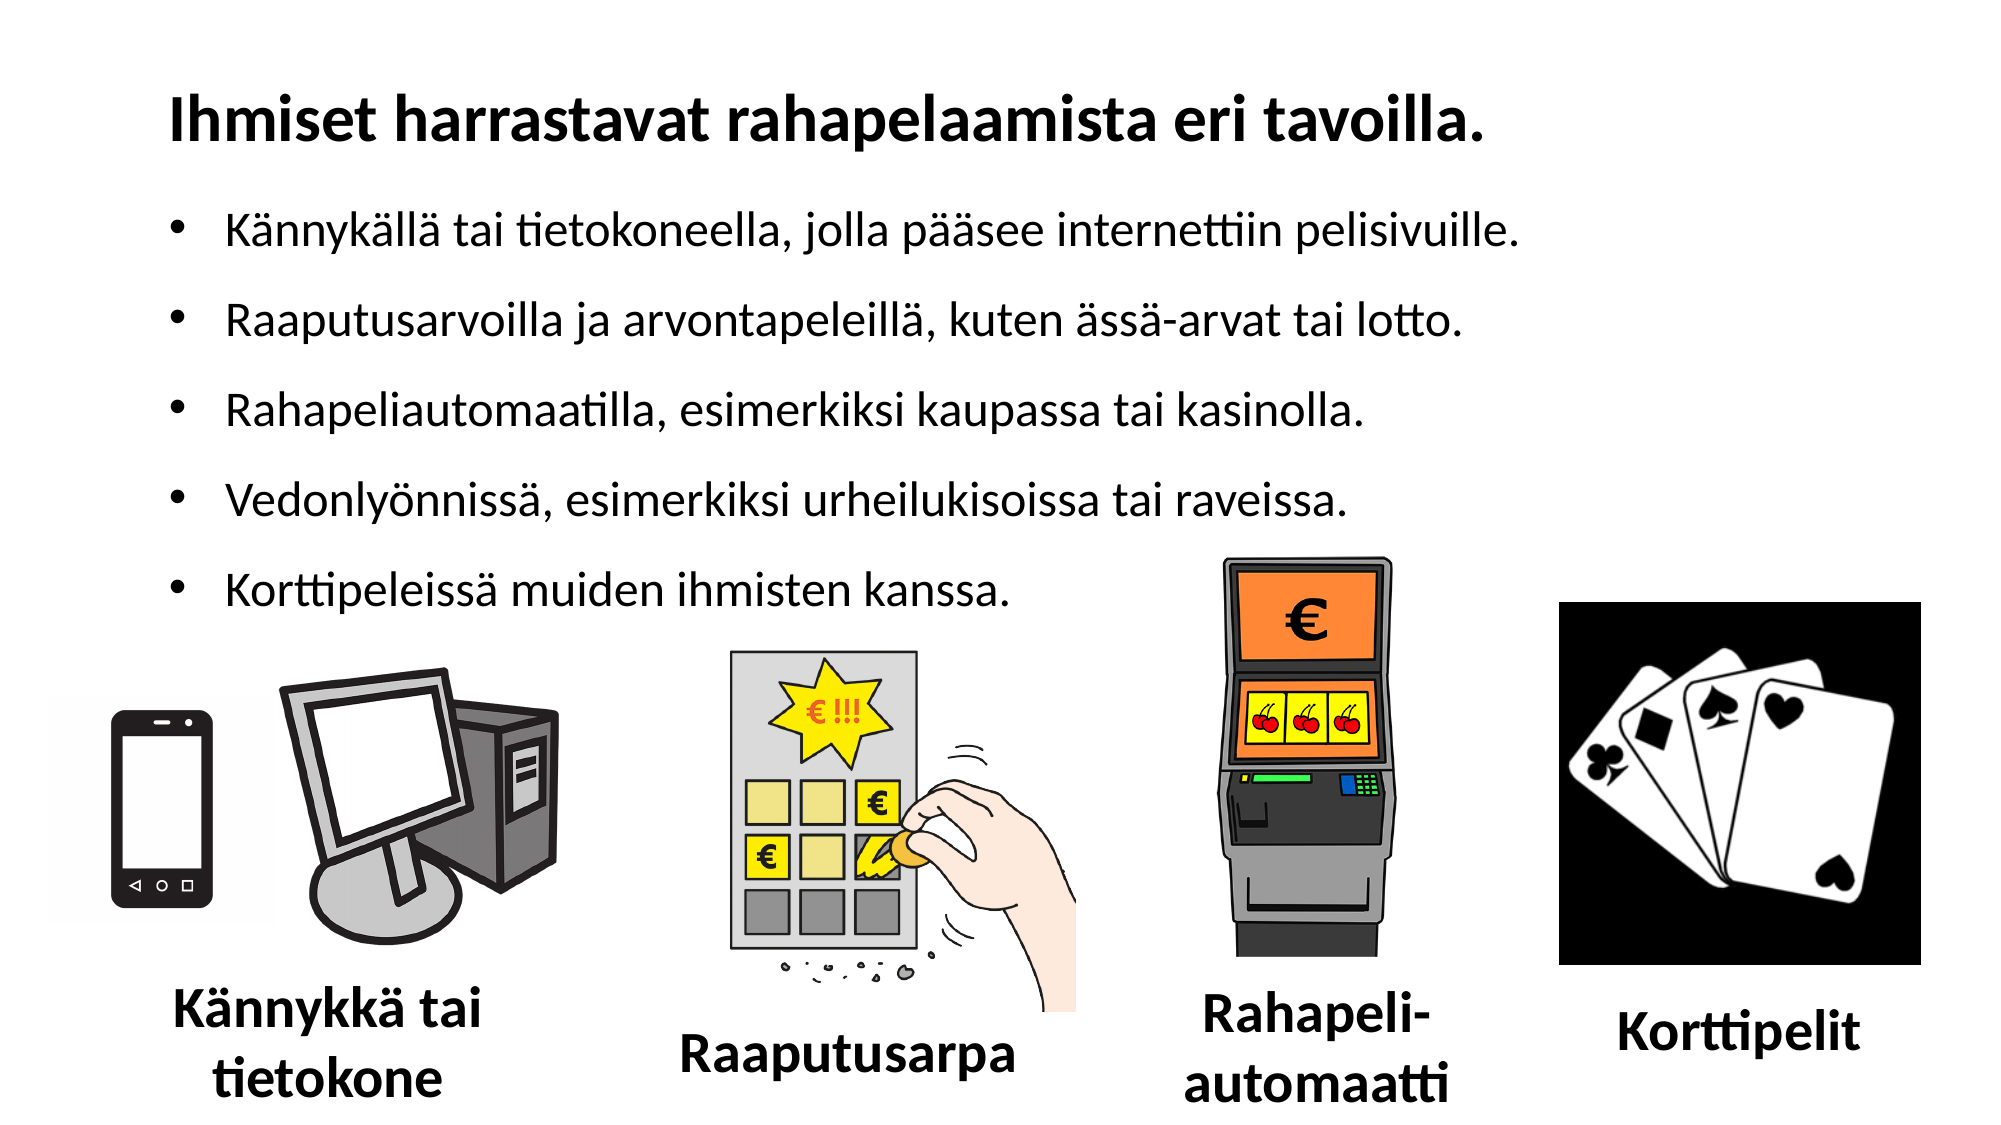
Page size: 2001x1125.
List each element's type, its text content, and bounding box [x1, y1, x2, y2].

picture [694, 626, 1076, 1012]
text_box Rahapeli- automaatti [1125, 985, 1509, 1122]
text_box Kännykkä tai tietokone [39, 961, 617, 1117]
picture [1559, 602, 1921, 965]
picture [49, 640, 583, 973]
text_box Raaputusarpa [627, 1006, 1070, 1092]
text_box Kännykällä tai tietokoneella, jolla pääsee internettiin pelisivuille. Raaputusarvoilla ja arvontapeleillä, kuten ässä-arvat tai lotto. Rahapeliautomaatilla, esimerkiksi kaupassa tai kasinolla. Vedonlyönnissä, esimerkiksi urheilukisoissa tai raveissa. Korttipeleissä muiden ihmisten kanssa. [153, 162, 1873, 620]
picture [1084, 527, 1547, 985]
text_box Korttipelit [1528, 984, 1951, 1070]
title Ihmiset harrastavat rahapelaamista eri tavoilla. [153, 25, 1835, 162]
